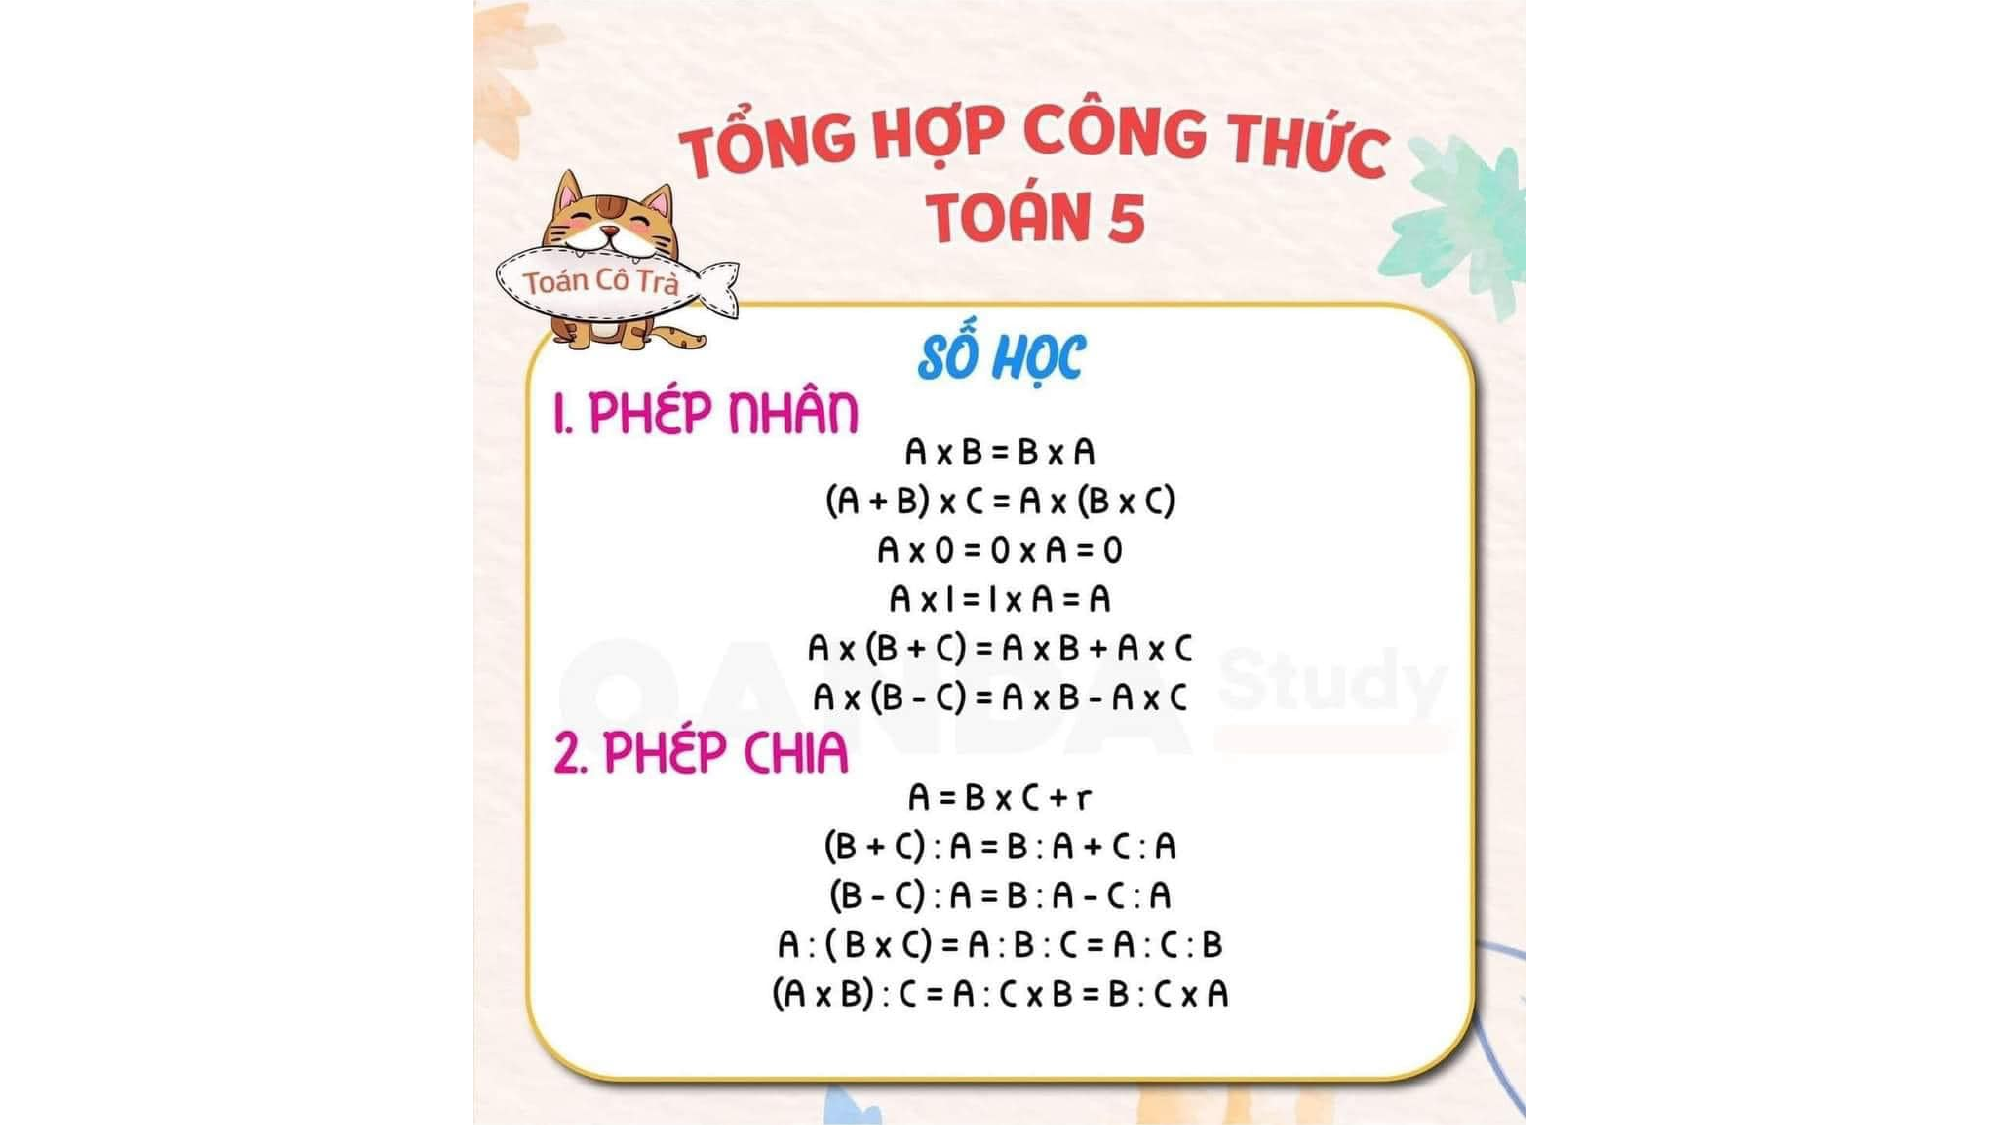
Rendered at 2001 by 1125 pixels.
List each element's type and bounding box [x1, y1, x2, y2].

picture [473, 0, 1526, 1125]
